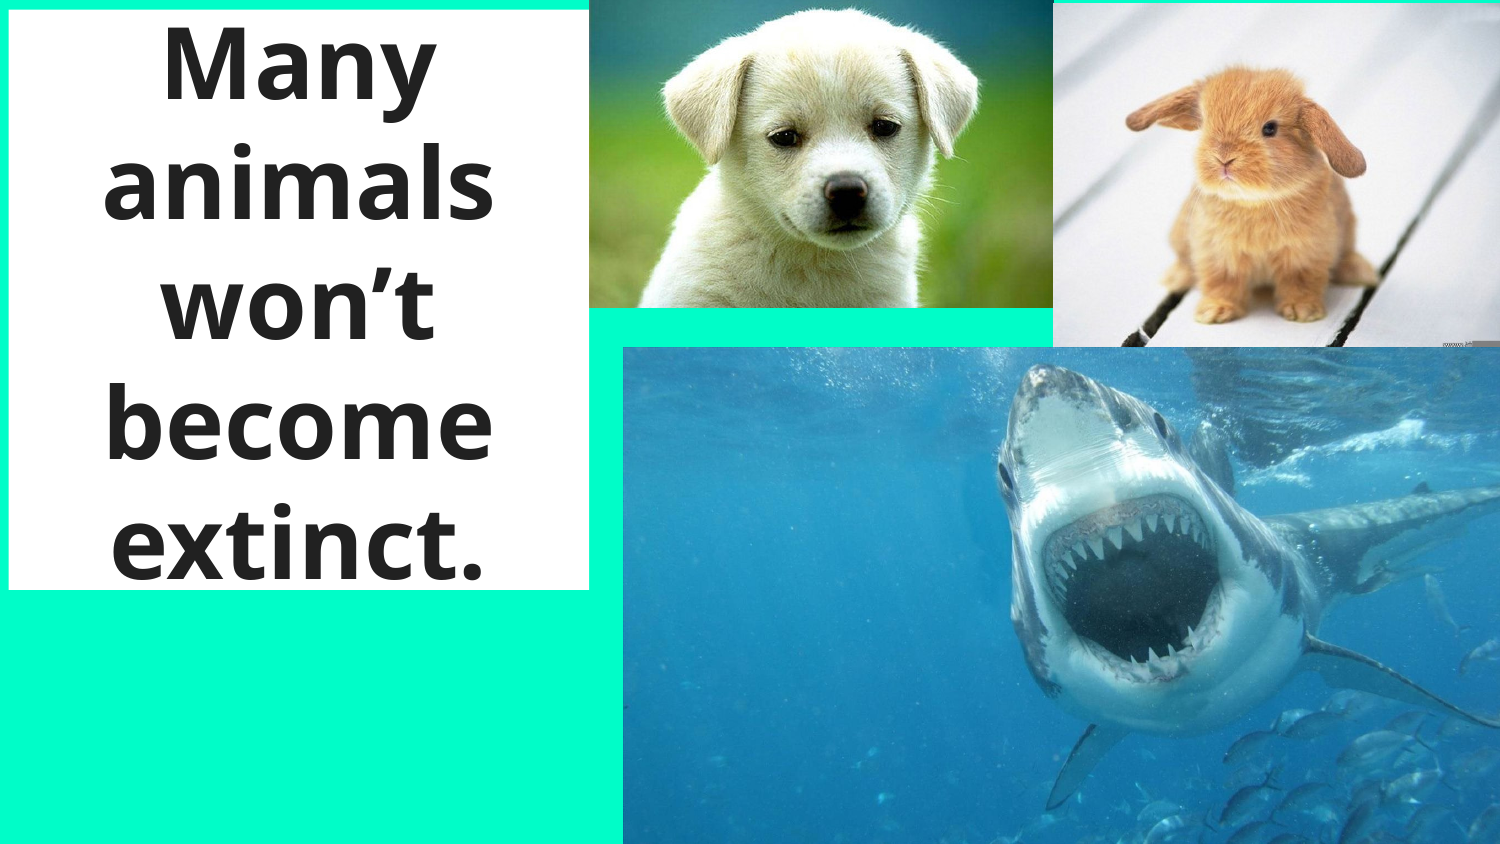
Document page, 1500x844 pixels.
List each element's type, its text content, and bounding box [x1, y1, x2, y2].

title Many animals won’t become extinct. [8, 9, 590, 590]
picture [588, 0, 1500, 844]
